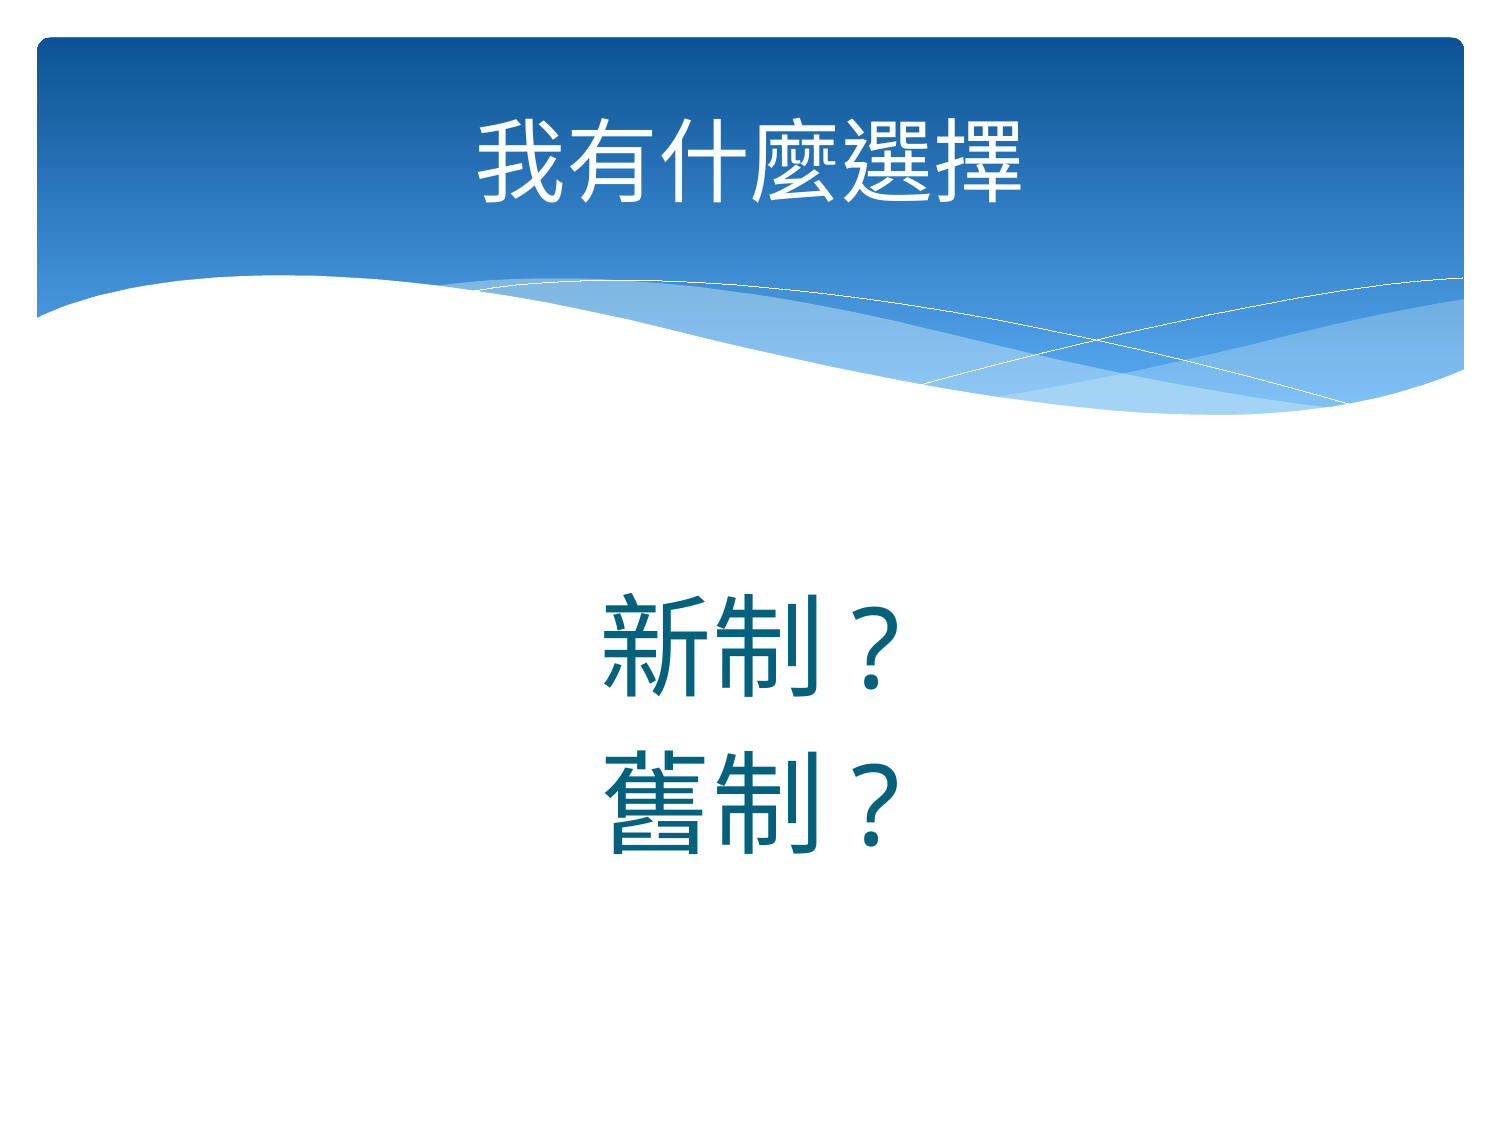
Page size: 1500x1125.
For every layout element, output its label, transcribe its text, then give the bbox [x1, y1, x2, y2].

list 新制? 舊制? [123, 438, 1376, 1005]
title 我有什麼選擇 [75, 55, 1425, 261]
